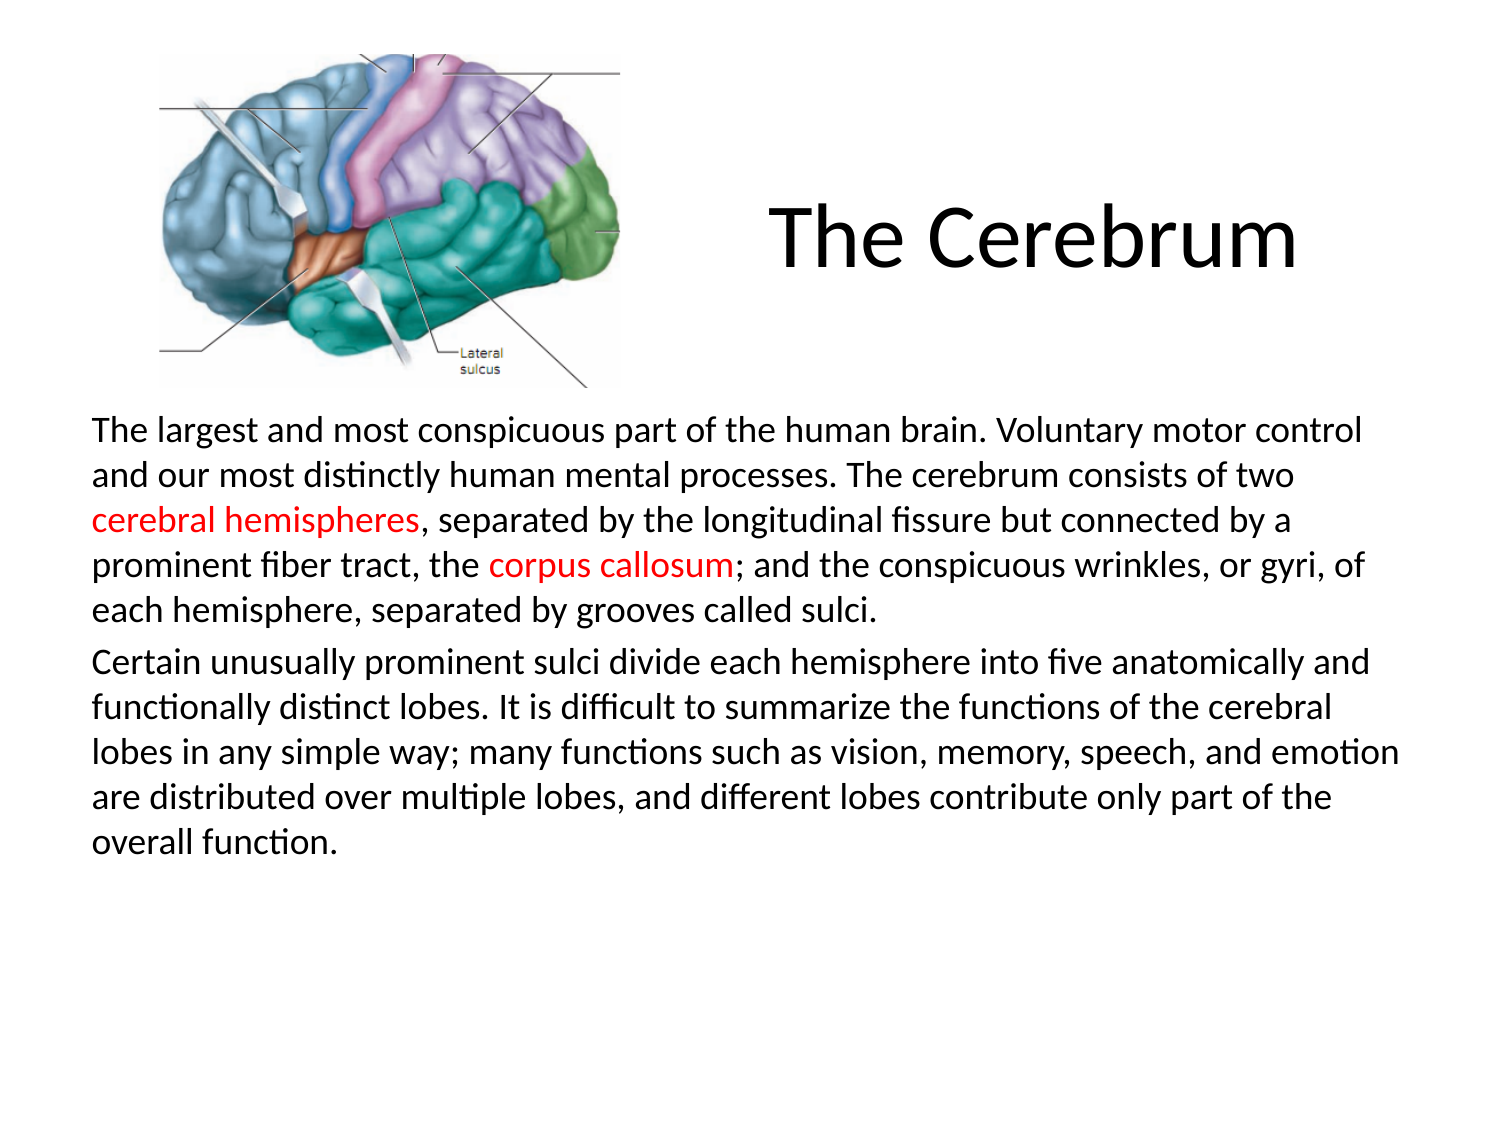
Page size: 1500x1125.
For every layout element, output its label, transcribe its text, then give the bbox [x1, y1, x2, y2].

list The largest and most conspicuous part of the human brain. Voluntary motor control and our most distinctly human mental processes. The cerebrum consists of two cerebral hemispheres, separated by the longitudinal fissure but connected by a prominent fiber tract, the corpus callosum; and the conspicuous wrinkles, or gyri, of each hemisphere, separated by grooves called sulci. Certain unusually prominent sulci divide each hemisphere into five anatomically and functionally distinct lobes. It is difficult to summarize the functions of the cerebral lobes in any simple way; many functions such as vision, memory, speech, and emotion are distributed over multiple lobes, and different lobes contribute only part of the overall function. [76, 397, 1425, 1005]
title The Cerebrum [631, 137, 1437, 325]
picture [159, 54, 621, 389]
